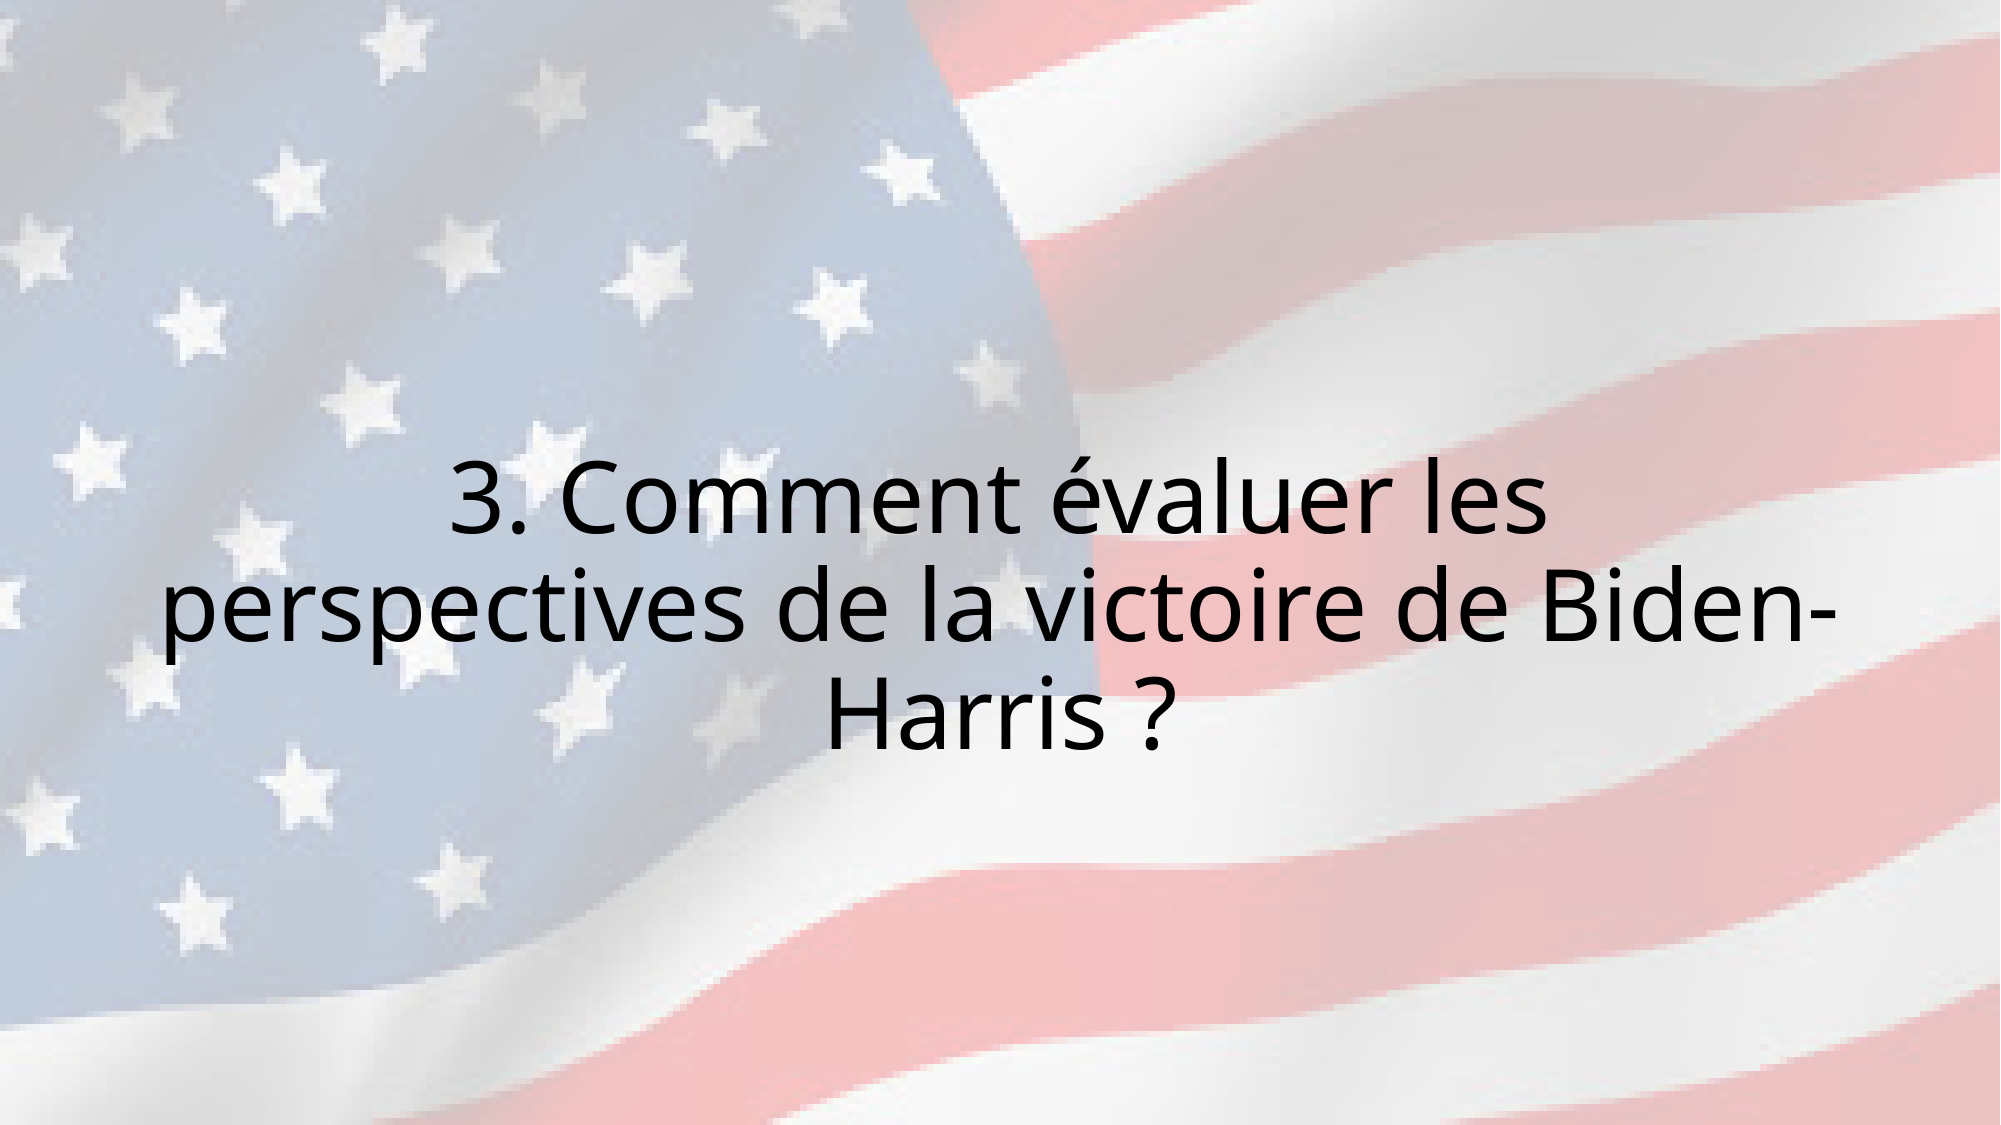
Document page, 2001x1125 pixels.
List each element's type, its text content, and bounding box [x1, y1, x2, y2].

list 3. Comment évaluer les perspectives de la victoire de Biden-Harris ? [137, 299, 1863, 1014]
